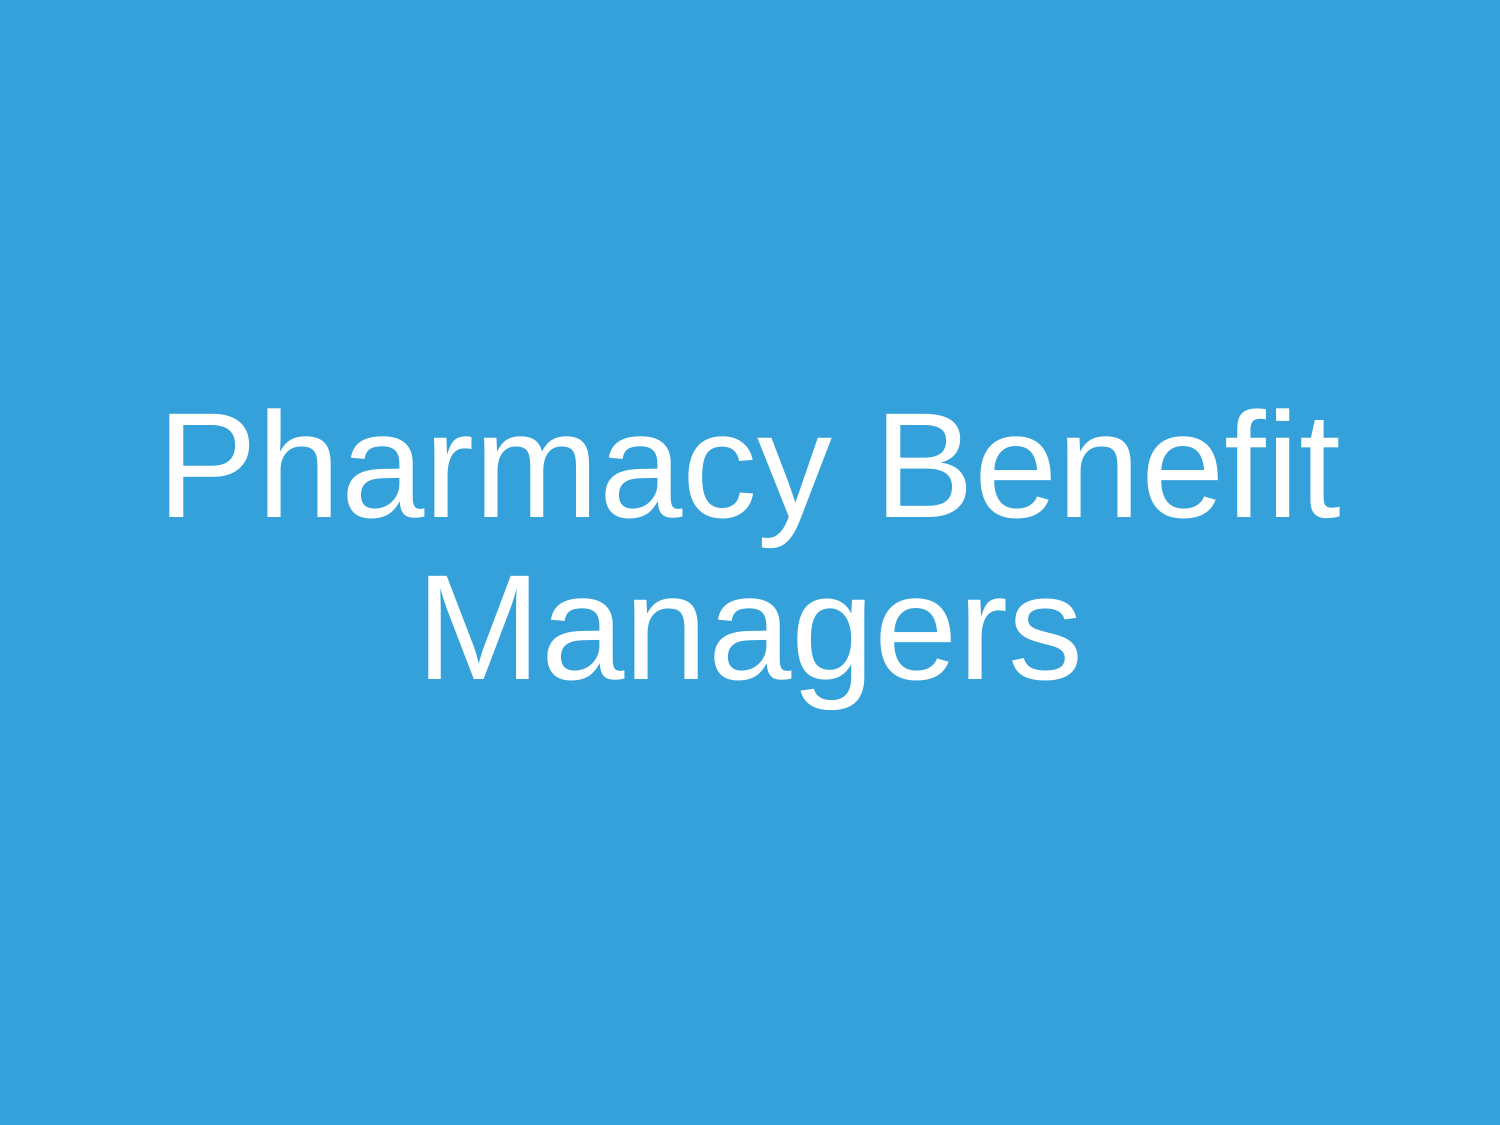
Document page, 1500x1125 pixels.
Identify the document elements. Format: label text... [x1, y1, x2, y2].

list Pharmacy Benefit Managers [0, 380, 1500, 440]
